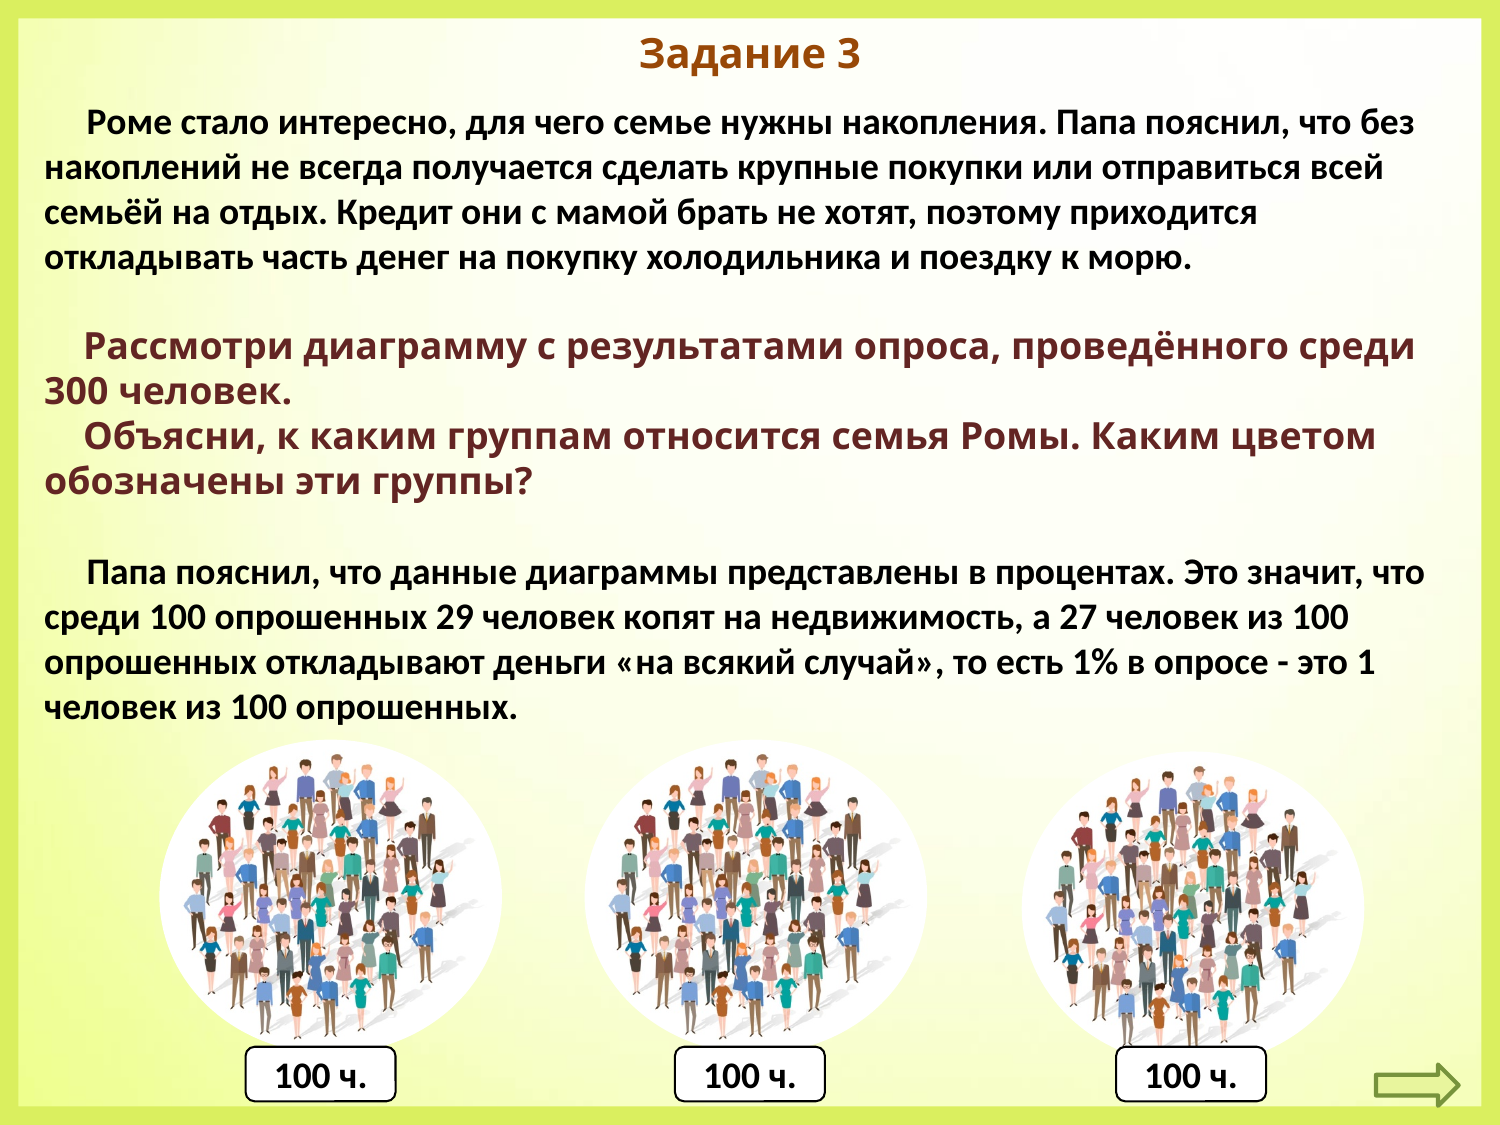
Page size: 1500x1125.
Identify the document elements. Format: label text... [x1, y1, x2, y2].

text_box Роме стало интересно, для чего семье нужны накопления. Папа пояснил, что без накоплений не всегда получается сделать крупные покупки или отправиться всей семьёй на отдых. Кредит они с мамой брать не хотят, поэтому приходится откладывать часть денег на покупку холодильника и поездку к морю. Рассмотри диаграмму с результатами опроса, проведённого среди 300 человек. Объясни, к каким группам относится семья Ромы. Каким цветом обозначены эти группы? Папа пояснил, что данные диаграммы представлены в процентах. Это значит, что среди 100 опрошенных 29 человек копят на недвижимость, а 27 человек из 100 опрошенных откладывают деньги «на всякий случай», то есть 1% в опросе - это 1 человек из 100 опрошенных. [29, 89, 1471, 735]
text_box 100 ч. [1114, 1075, 1269, 1104]
text_box Задание 3 [620, 19, 880, 84]
text_box 100 ч. [243, 1063, 398, 1104]
text_box [1373, 1062, 1461, 1108]
text_box 100 ч. [672, 1063, 828, 1104]
picture [19, 19, 1481, 1106]
